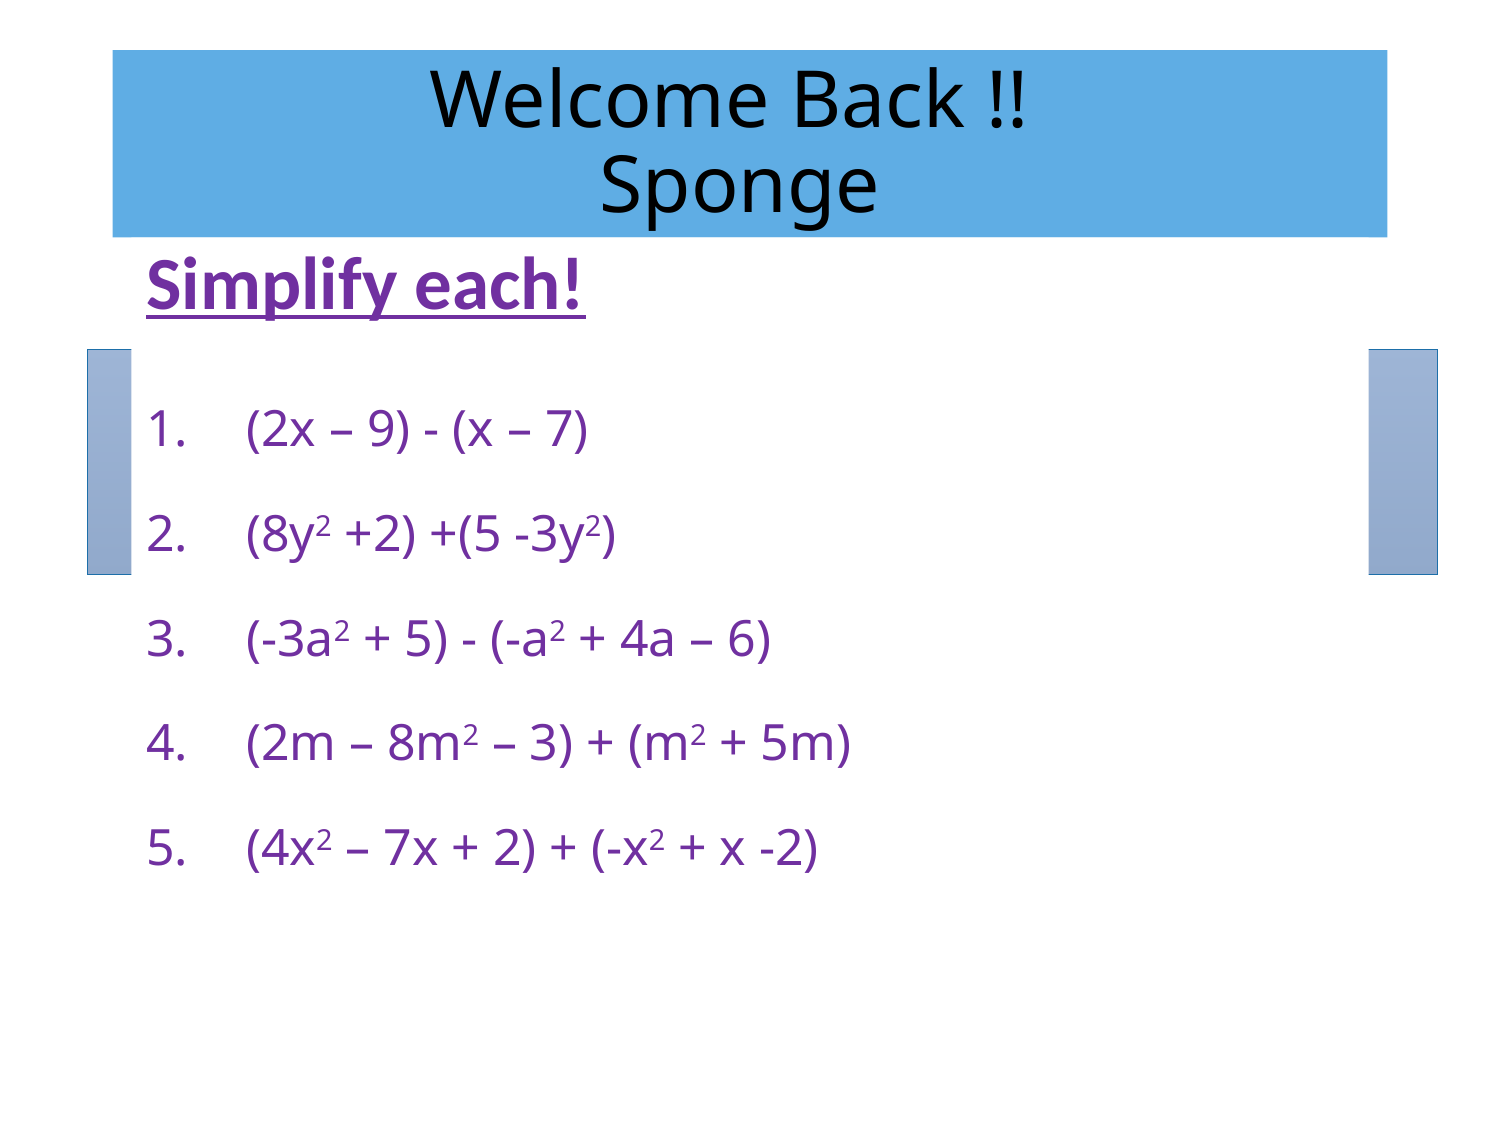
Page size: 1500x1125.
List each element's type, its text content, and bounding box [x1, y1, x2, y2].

text_box [174, 399, 450, 461]
title Welcome Back !! Sponge [112, 50, 1388, 238]
subtitle Simplify each! (2x – 9) - (x – 7) (8y2 +2) +(5 -3y2) (-3a2 + 5) - (-a2 + 4a – 6) (2m – 8m2 – 3) + (m2 + 5m) (4x2 – 7x + 2) + (-x2 + x -2) [131, 237, 1369, 1125]
